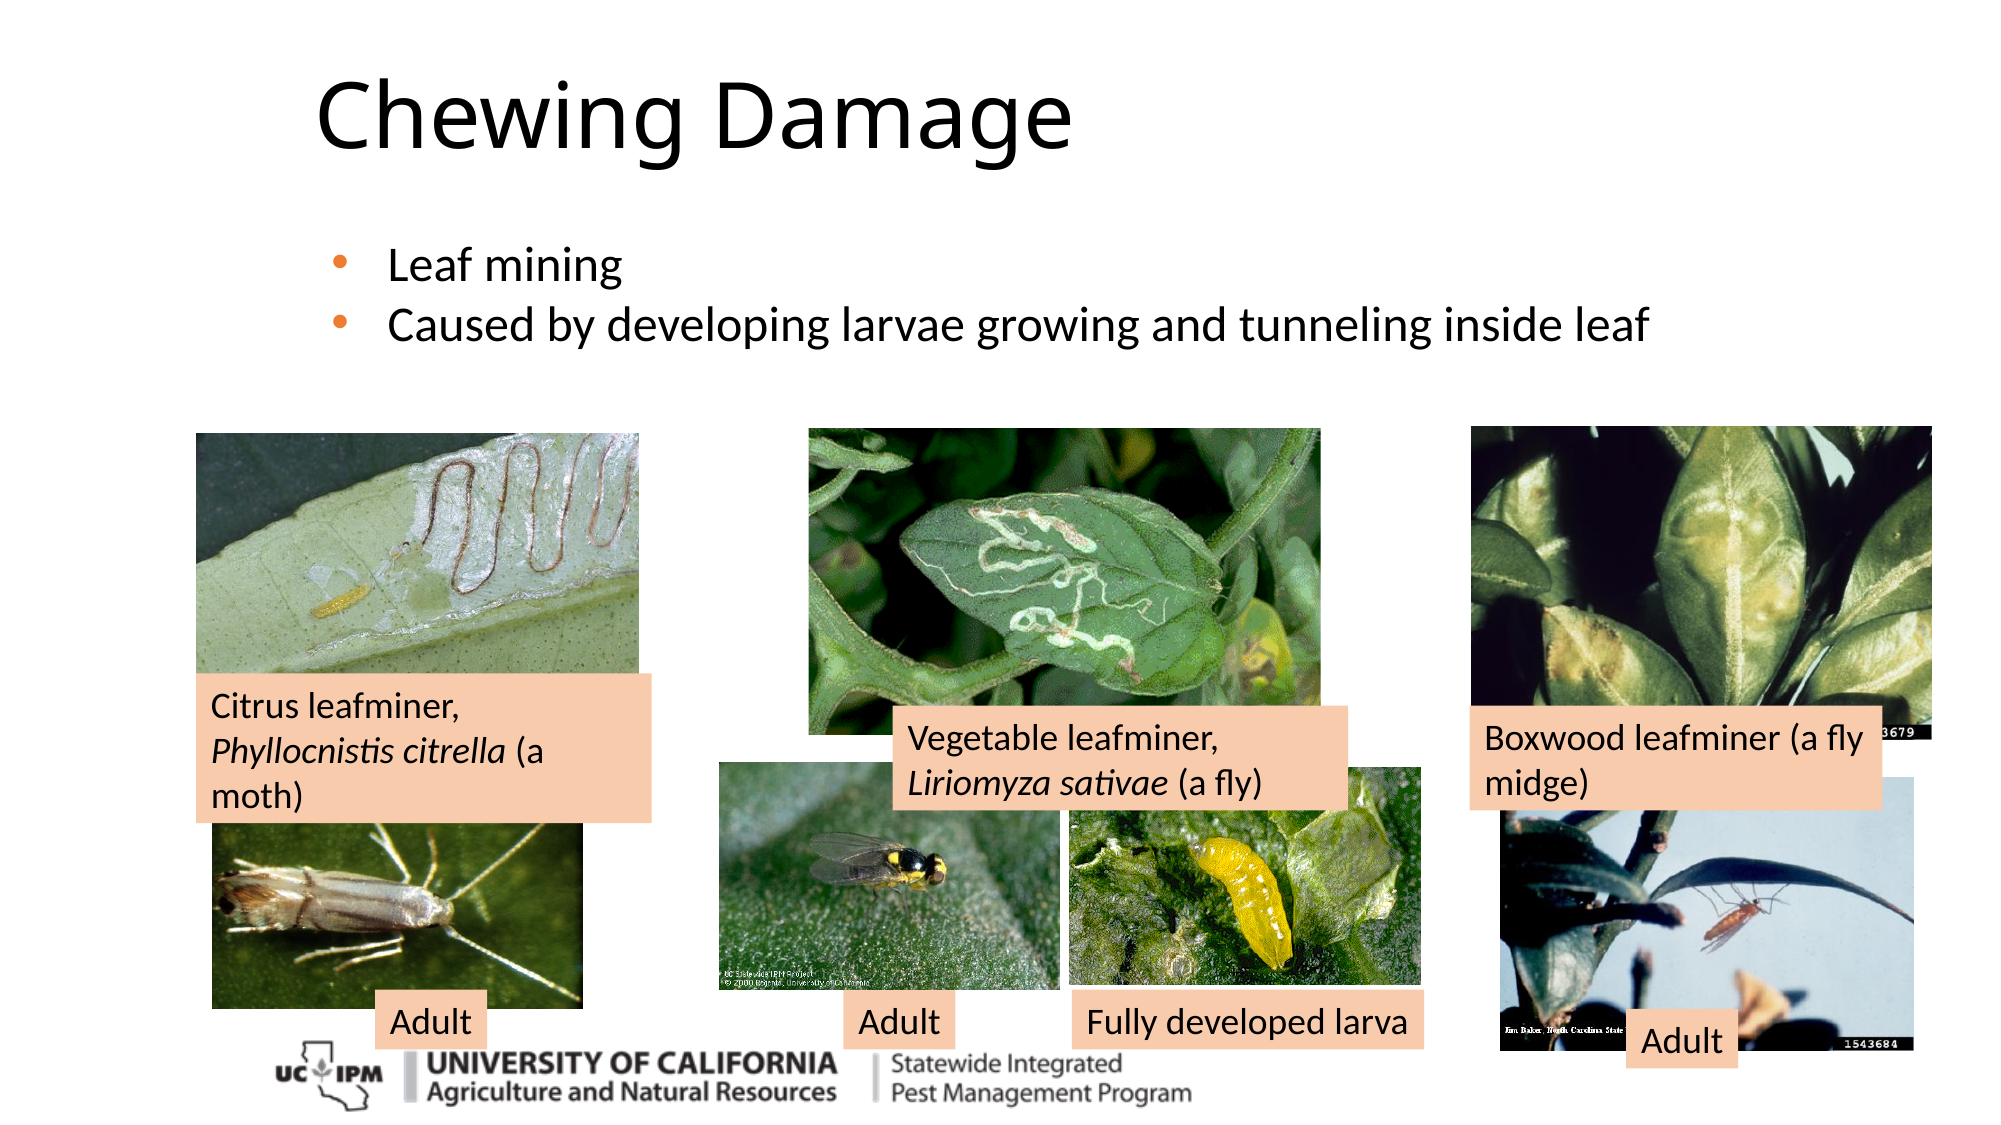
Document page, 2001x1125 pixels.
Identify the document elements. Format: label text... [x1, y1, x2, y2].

text_box Boxwood leafminer (a fly midge) [1469, 705, 1883, 811]
picture [1471, 426, 1932, 740]
picture [196, 433, 639, 727]
text_box Citrus leafminer, Phyllocnistis citrella (a moth) [196, 673, 652, 824]
text_box Vegetable leafminer, Liriomyza sativae (a fly) [892, 705, 1349, 811]
text_box Adult [375, 1009, 488, 1050]
text_box Adult [1626, 1051, 1739, 1069]
text_box Adult [843, 990, 956, 1050]
picture [808, 428, 1321, 735]
picture [212, 762, 1421, 1125]
picture [1500, 777, 1914, 1051]
text_box Chewing Damage [300, 49, 1613, 175]
text_box Fully developed larva [1071, 989, 1425, 1050]
text_box Leaf mining Caused by developing larvae growing and tunneling inside leaf [316, 224, 1813, 359]
